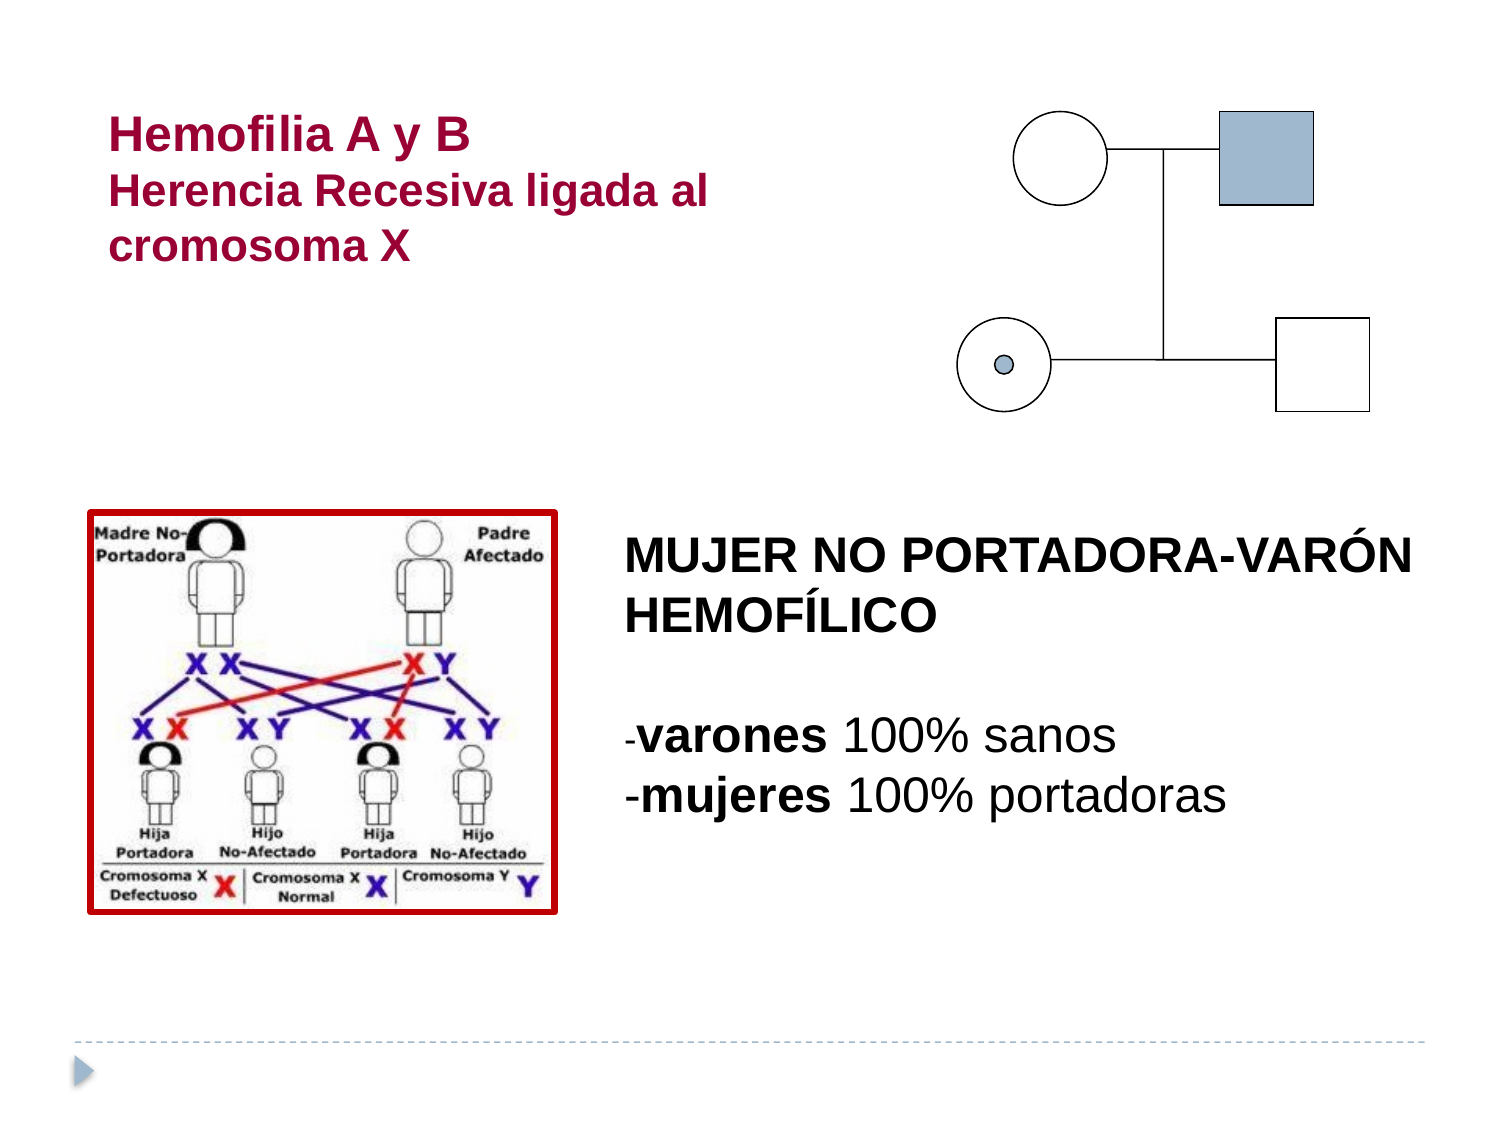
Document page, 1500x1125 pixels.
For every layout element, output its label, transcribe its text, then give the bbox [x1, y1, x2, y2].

text_box [1275, 317, 1370, 412]
text_box [957, 317, 1051, 412]
text_box [1013, 111, 1108, 206]
text_box MUJER NO PORTADORA-VARÓN HEMOFÍLICO -varones 100% sanos -mujeres 100% portadoras [609, 515, 1442, 831]
picture [93, 515, 552, 910]
text_box Hemofilia A y B Herencia Recesiva ligada al cromosoma X [93, 93, 766, 279]
text_box [1219, 111, 1314, 206]
text_box [994, 355, 1014, 375]
